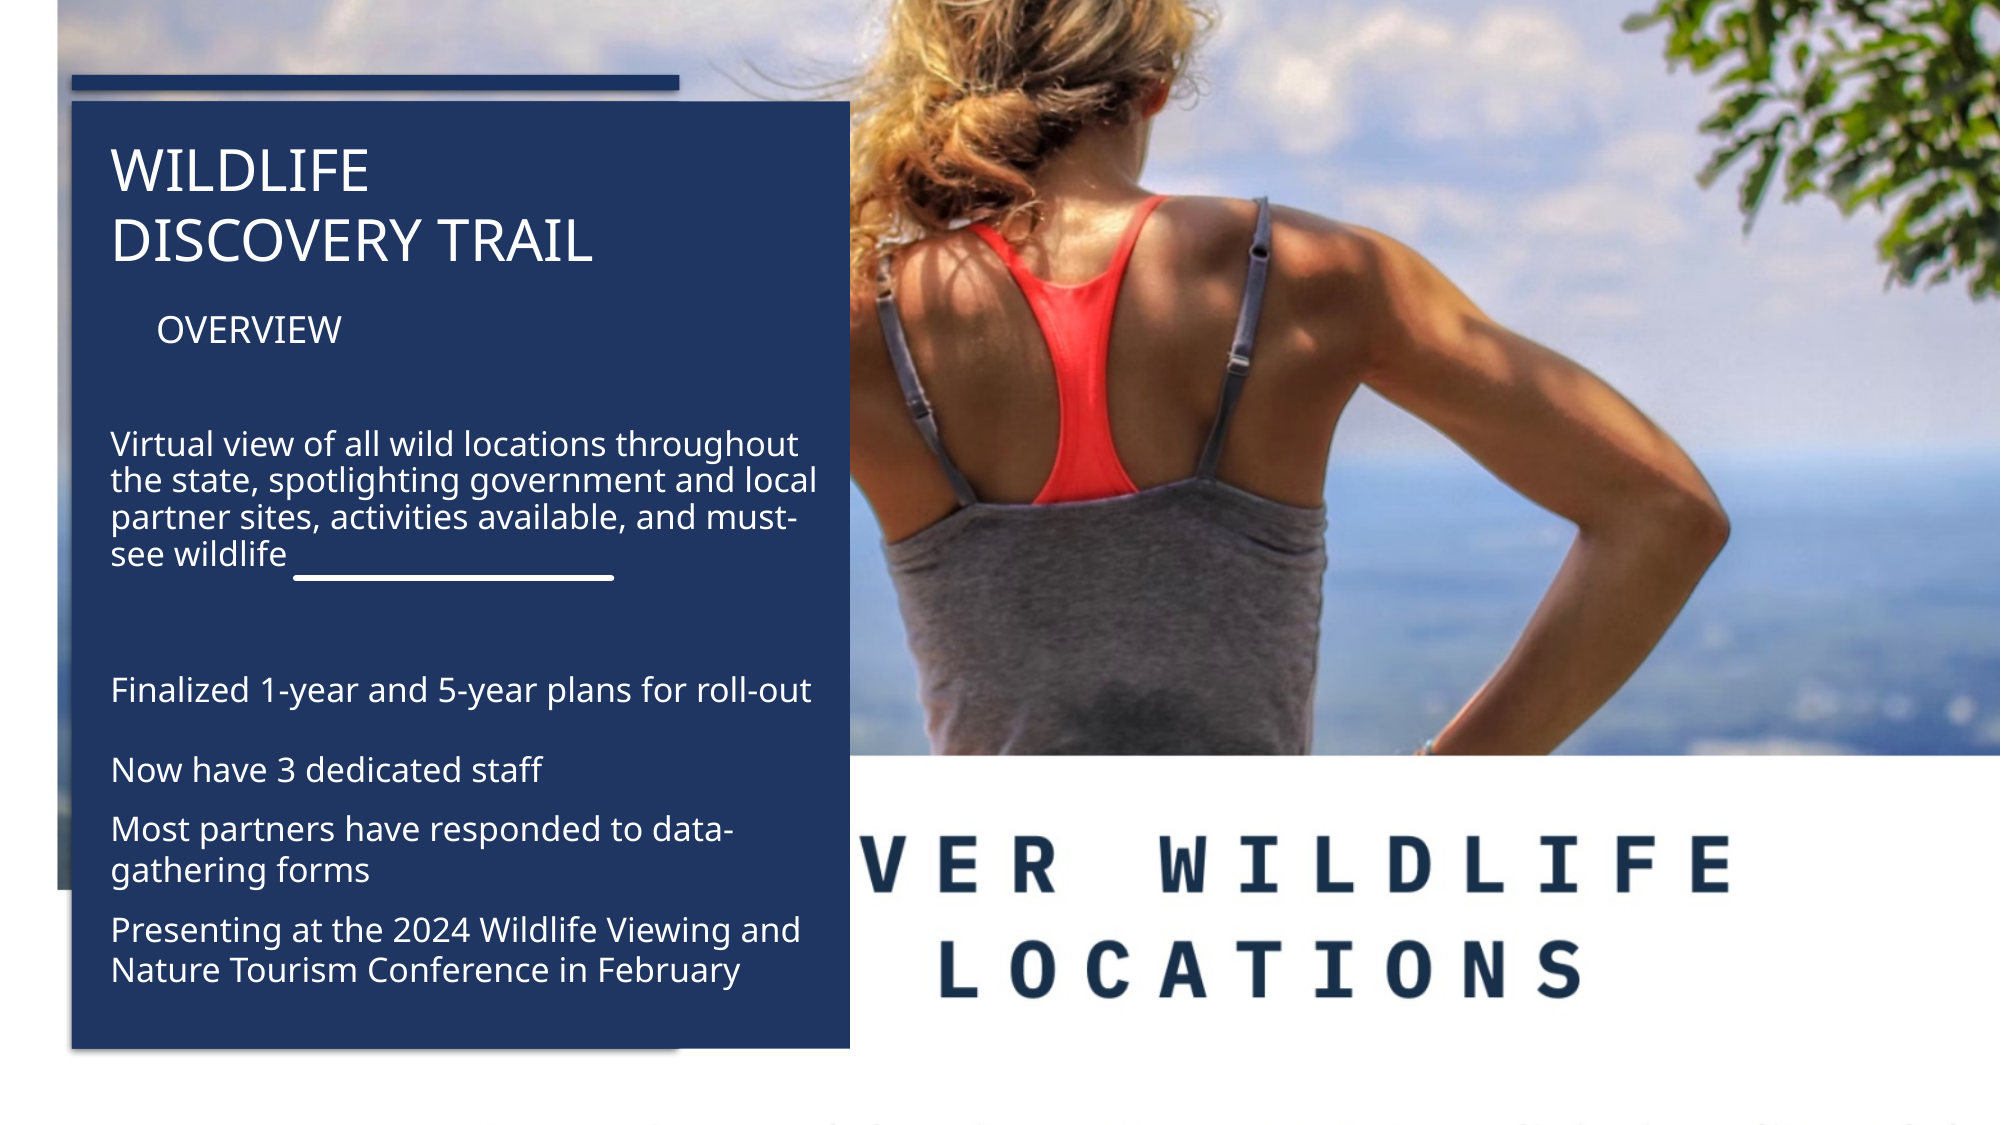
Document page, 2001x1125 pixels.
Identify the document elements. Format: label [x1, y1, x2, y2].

picture [0, 0, 2000, 1125]
text_box [71, 74, 680, 1049]
